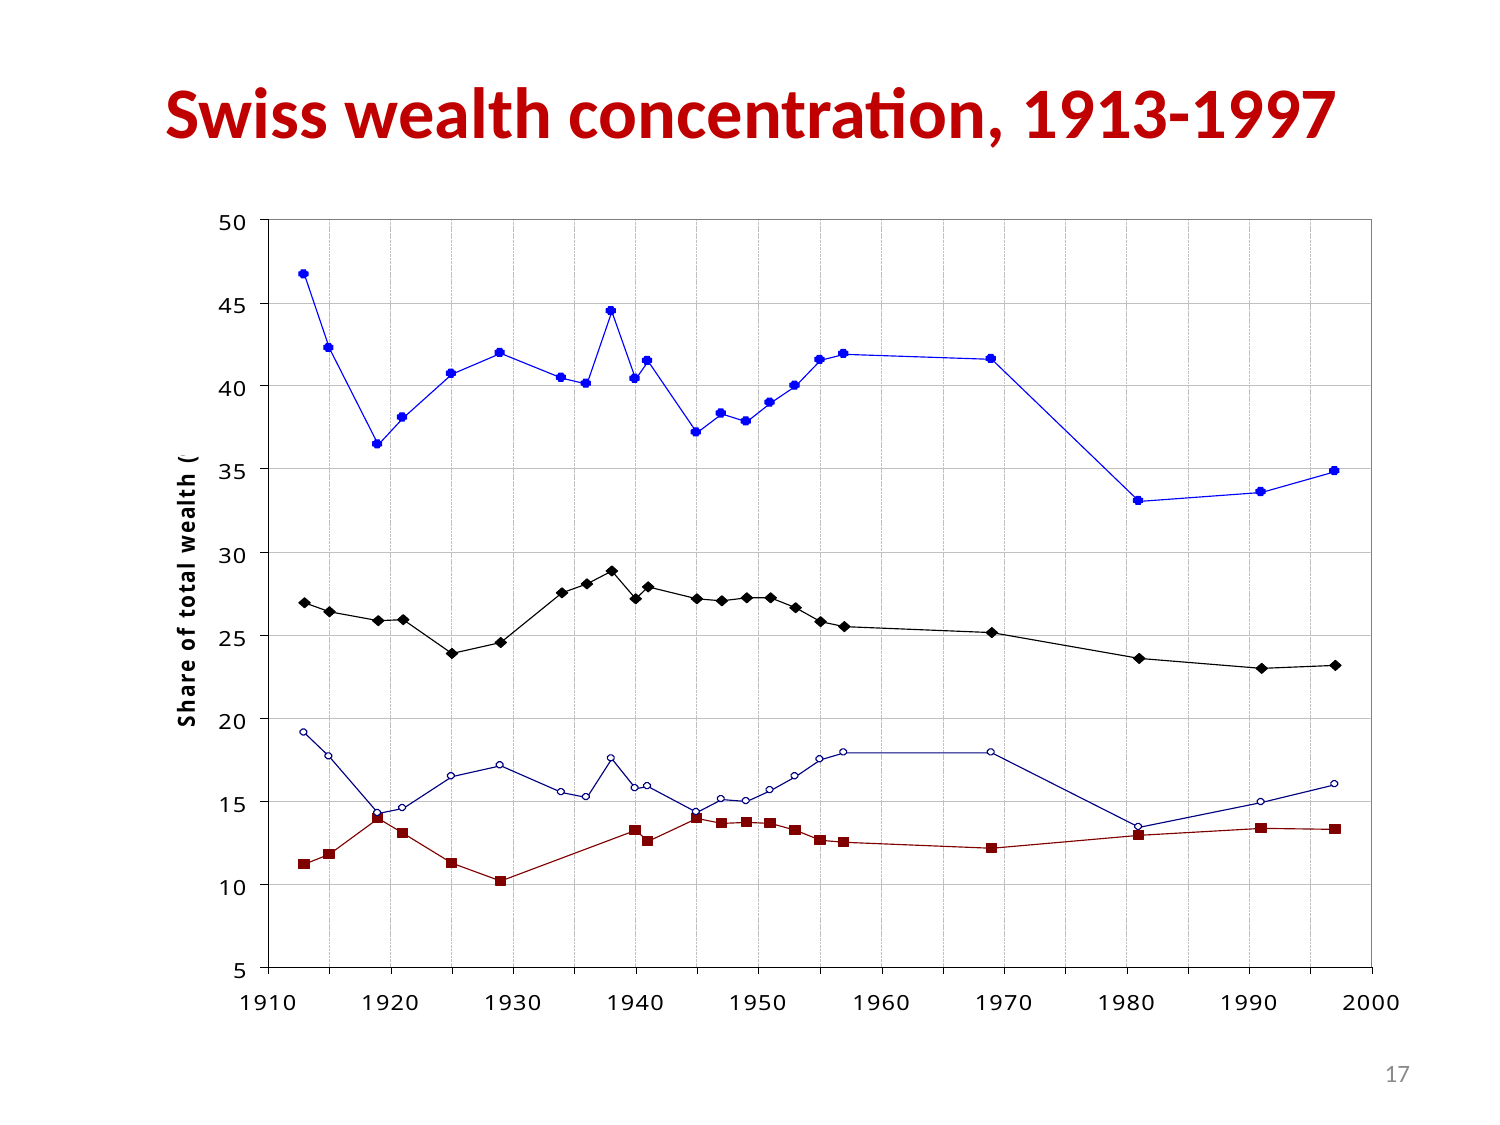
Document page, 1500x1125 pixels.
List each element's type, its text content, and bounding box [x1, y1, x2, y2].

slide_number 17 [1074, 1042, 1425, 1103]
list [159, 196, 1412, 1024]
title Swiss wealth concentration, 1913-1997 [76, 25, 1427, 194]
